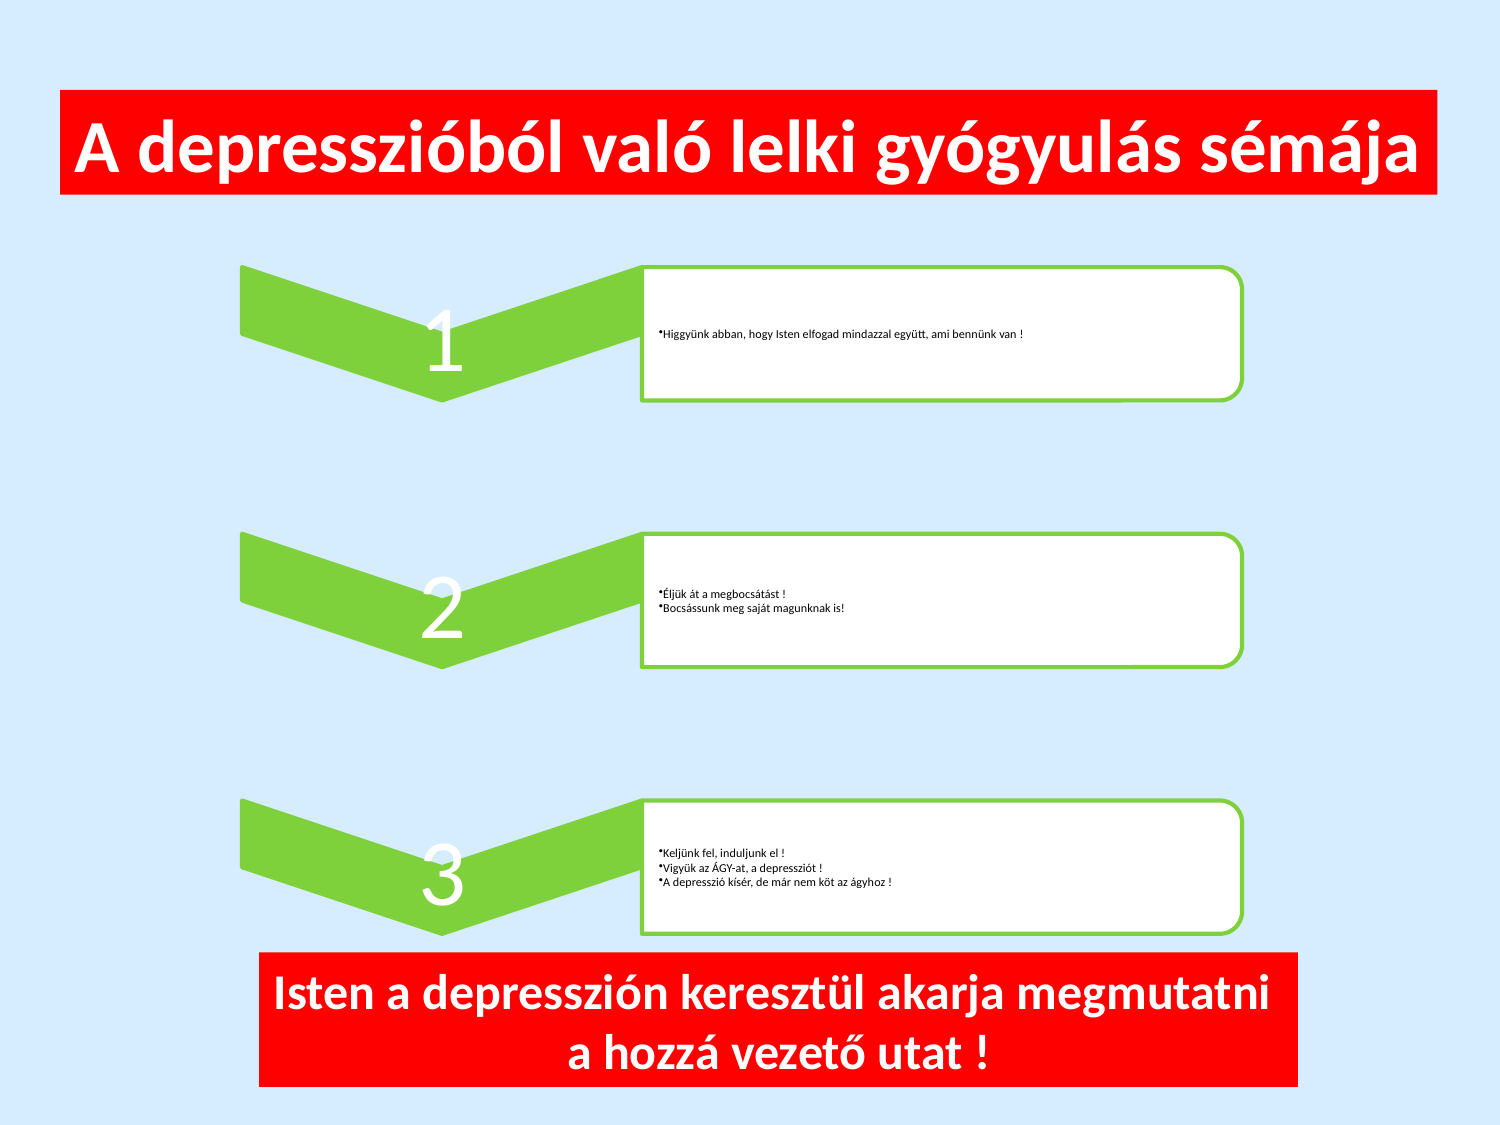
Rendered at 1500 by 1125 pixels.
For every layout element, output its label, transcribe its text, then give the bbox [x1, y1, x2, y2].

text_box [241, 266, 1243, 935]
text_box A depresszióból való lelki gyógyulás sémája [60, 89, 1438, 195]
text_box Isten a depresszión keresztül akarja megmutatni a hozzá vezető utat ! [259, 952, 1298, 1087]
